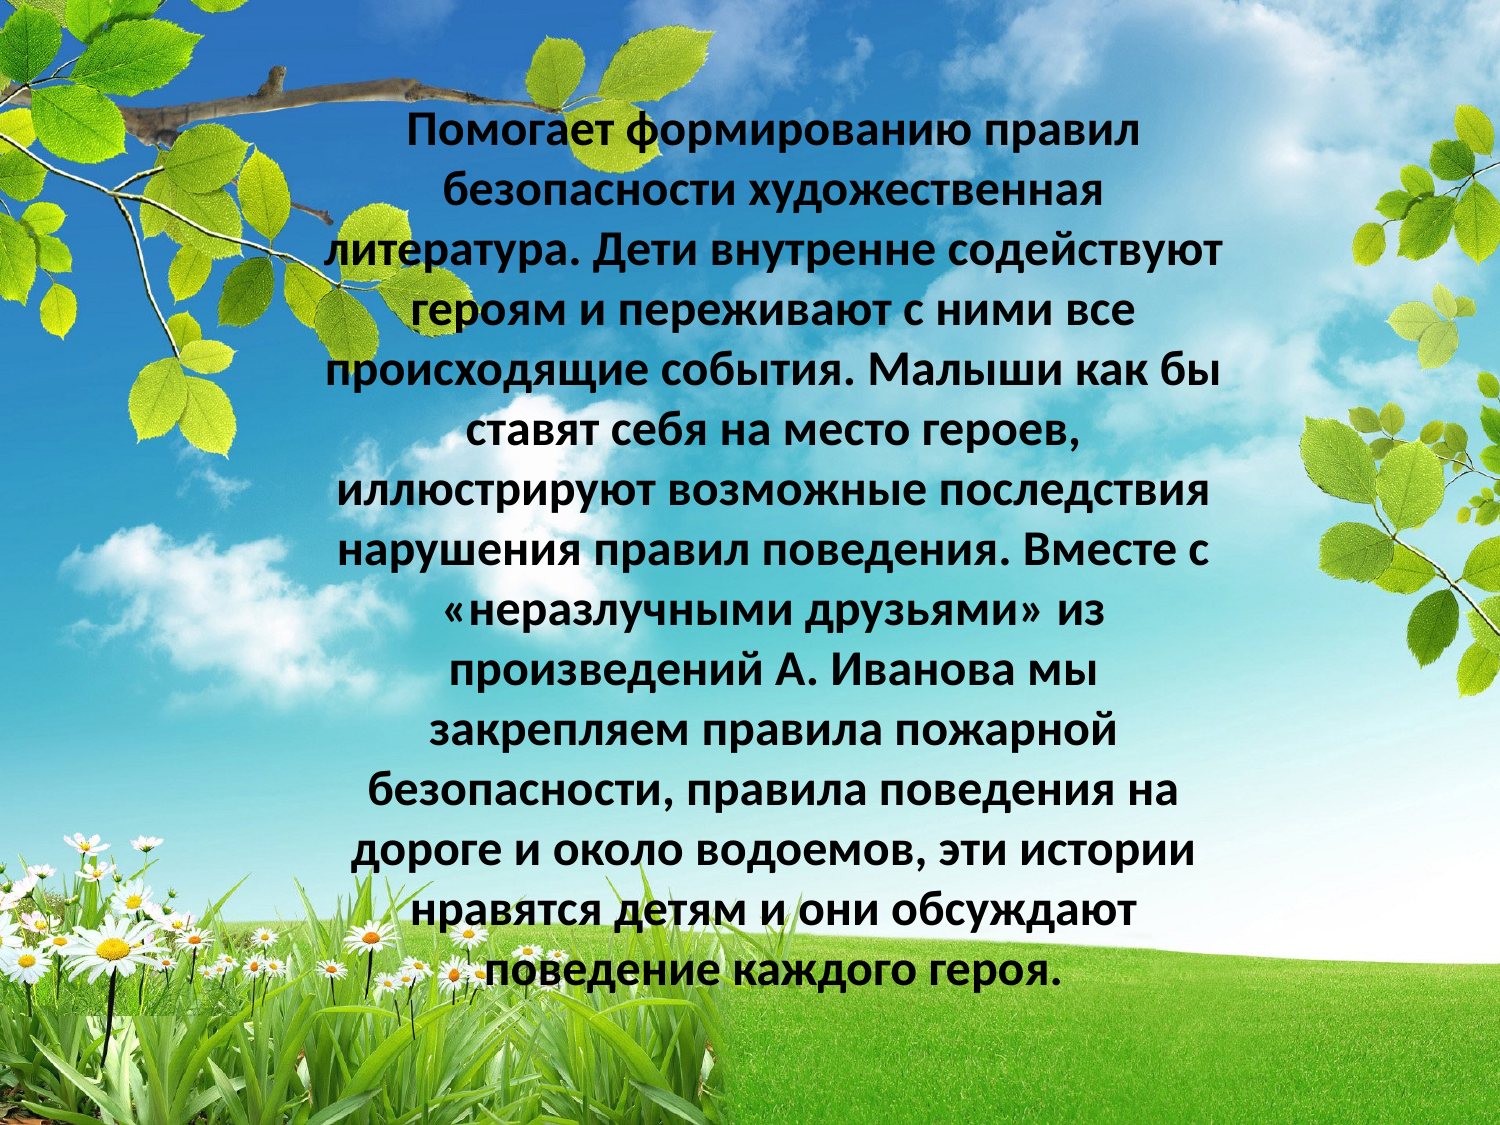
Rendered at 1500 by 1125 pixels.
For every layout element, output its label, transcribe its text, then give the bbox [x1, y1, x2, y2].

picture [0, 0, 1500, 1125]
title Помогает формированию правил безопасности художественная литература. Дети внутренне содействуют героям и переживают с ними все происходящие события. Малыши как бы ставят себя на место героев, иллюстрируют возможные последствия нарушения правил поведения. Вместе с «неразлучными друзьями» из произведений А. Иванова мы закрепляем правила пожарной безопасности, правила поведения на дороге и около водоемов, эти истории нравятся детям и они обсуждают поведение каждого героя. [301, 45, 1247, 1047]
